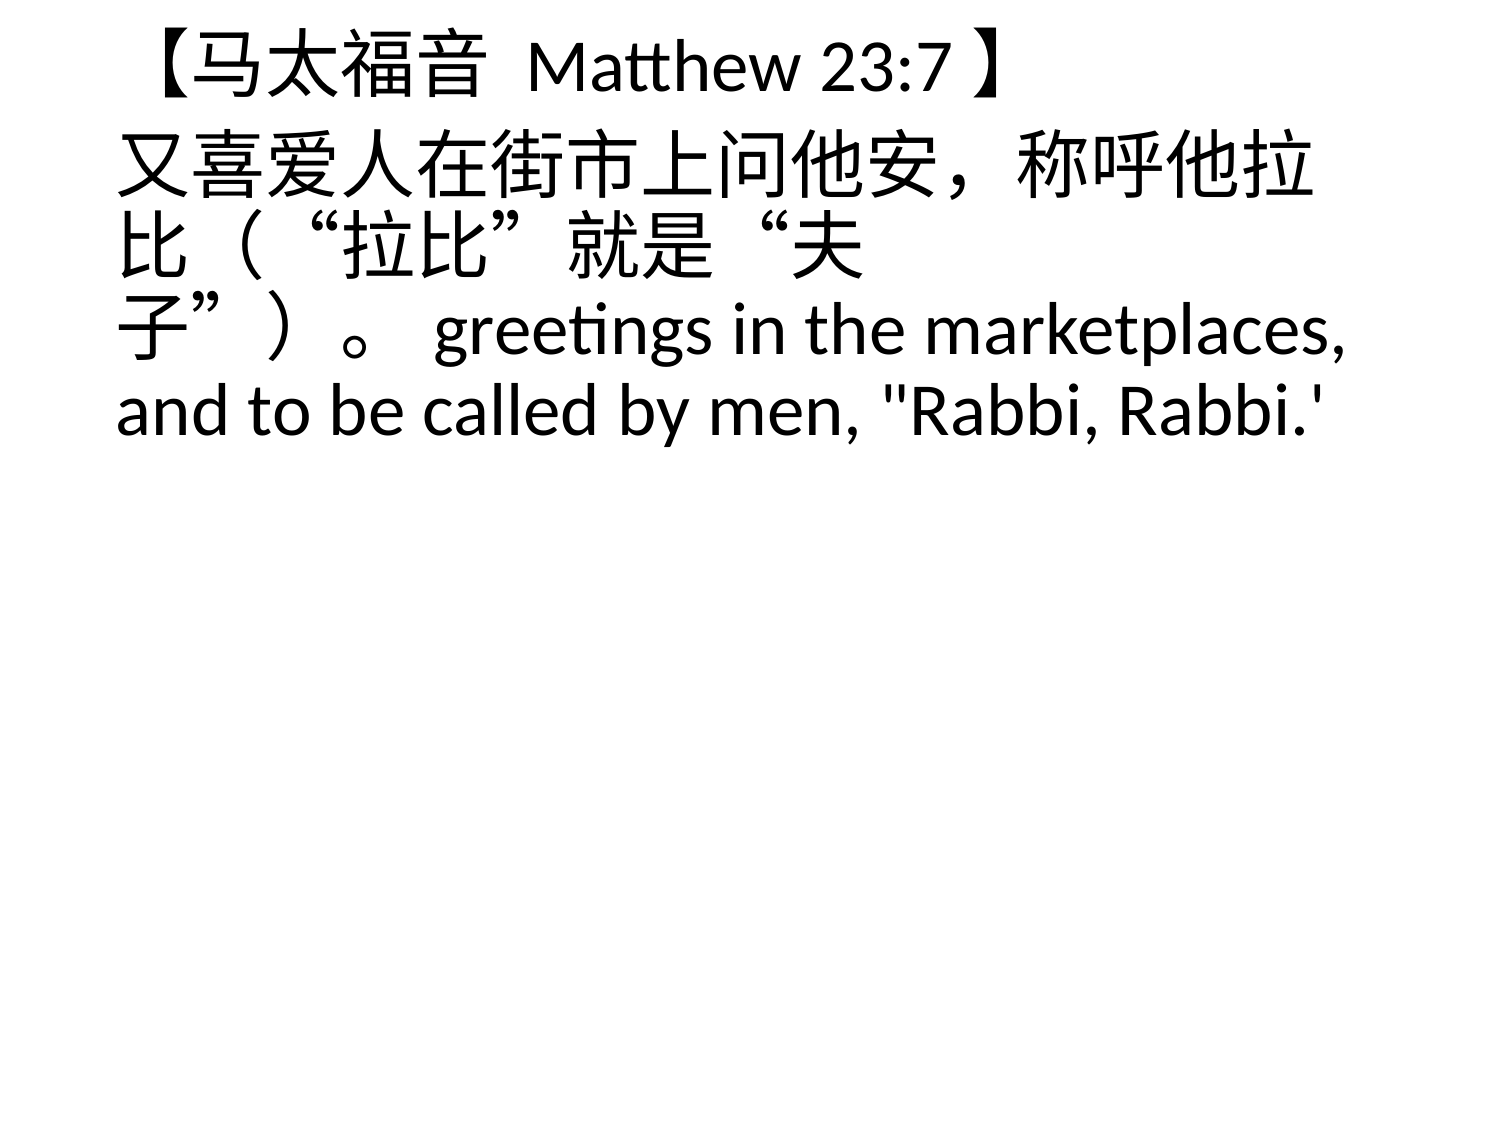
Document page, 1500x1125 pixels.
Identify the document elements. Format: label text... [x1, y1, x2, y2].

subtitle 【马太福音 Matthew 23:7】 又喜爱人在街市上问他安，称呼他拉比（“拉比”就是“夫子”）。greetings in the marketplaces, and to be called by men, "Rabbi, Rabbi.' [100, 18, 1405, 1125]
